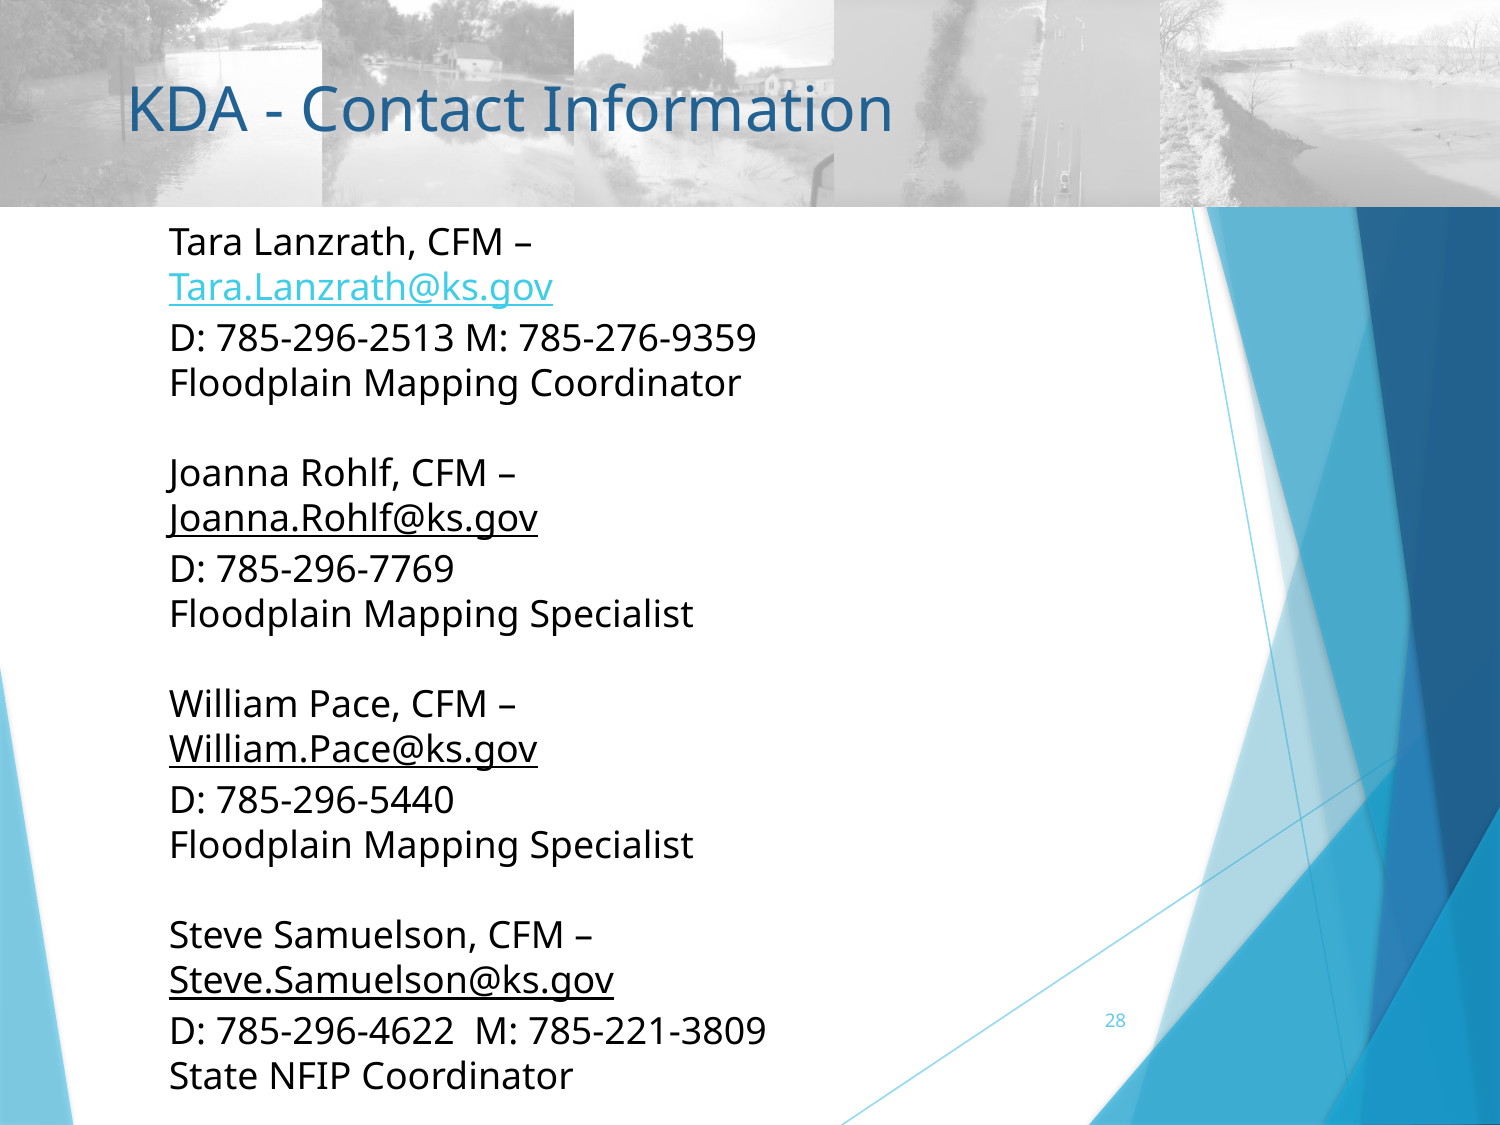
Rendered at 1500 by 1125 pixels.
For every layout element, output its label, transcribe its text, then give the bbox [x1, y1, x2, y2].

title KDA - Contact Information [94, 62, 1041, 203]
slide_number 28 [1057, 991, 1142, 1051]
text_box Tara Lanzrath, CFM – Tara.Lanzrath@ks.gov D: 785-296-2513 M: 785-276-9359 Floodplain Mapping Coordinator Joanna Rohlf, CFM – Joanna.Rohlf@ks.gov D: 785-296-7769 Floodplain Mapping Specialist William Pace, CFM – William.Pace@ks.gov D: 785-296-5440 Floodplain Mapping Specialist Steve Samuelson, CFM – Steve.Samuelson@ks.gov D: 785-296-4622 M: 785-221-3809 State NFIP Coordinator [154, 210, 845, 1105]
